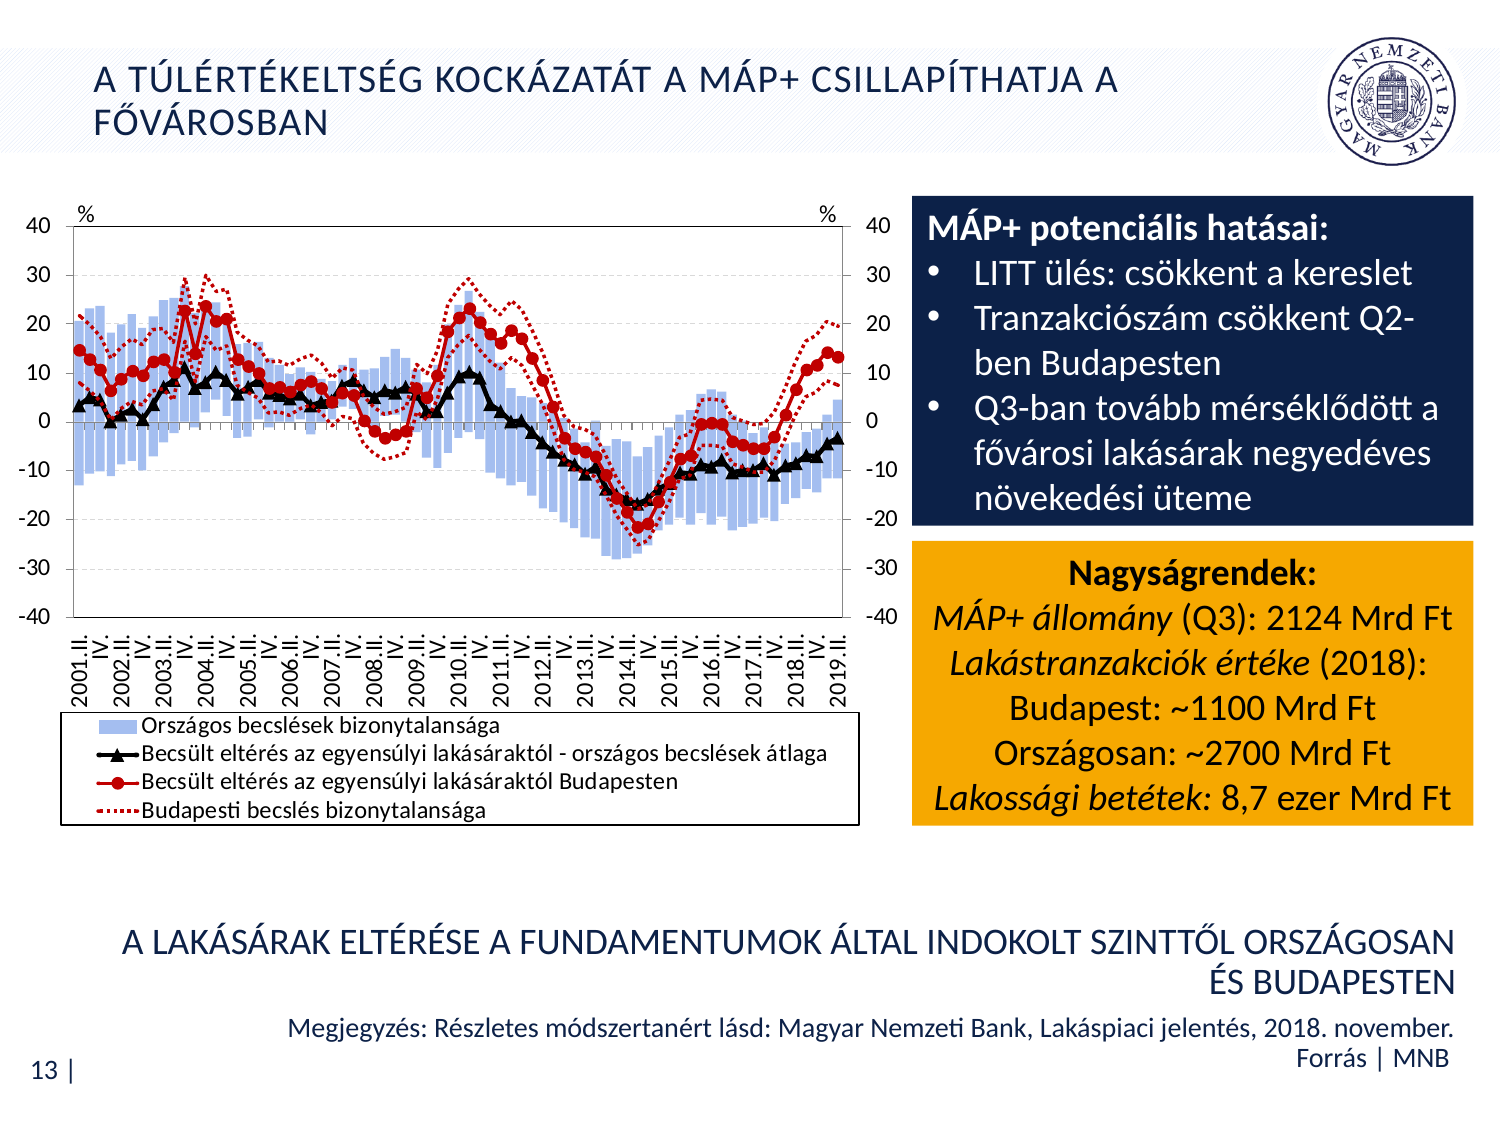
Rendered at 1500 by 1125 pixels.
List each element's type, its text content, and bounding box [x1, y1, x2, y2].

picture [11, 195, 901, 831]
picture [1327, 36, 1457, 166]
text_box Nagyságrendek: MÁP+ állomány (Q3): 2124 Mrd Ft Lakástranzakciók értéke (2018): Budapest: ~1100 Mrd Ft Országosan: ~2700 Mrd Ft Lakossági betétek: 8,7 ezer Mrd Ft [912, 540, 1474, 826]
text_box MÁP+ potenciális hatásai: LITT ülés: csökkent a kereslet Tranzakciószám csökkent Q2-ben Budapesten Q3-ban tovább mérséklődött a fővárosi lakásárak negyedéves növekedési üteme [912, 195, 1474, 526]
text_box A lakásárak eltérése a fundamentumok által indokolt szinttől országosan és Budapesten [88, 914, 1472, 1010]
list Megjegyzés: Részletes módszertanért lásd: Magyar Nemzeti Bank, Lakáspiaci jelentés, 2018. november. Forrás | MNB [225, 1013, 1472, 1075]
title A túlértékeltség kockázatát a MÁP+ csillapíthatja a fővárosban [78, 50, 1327, 152]
